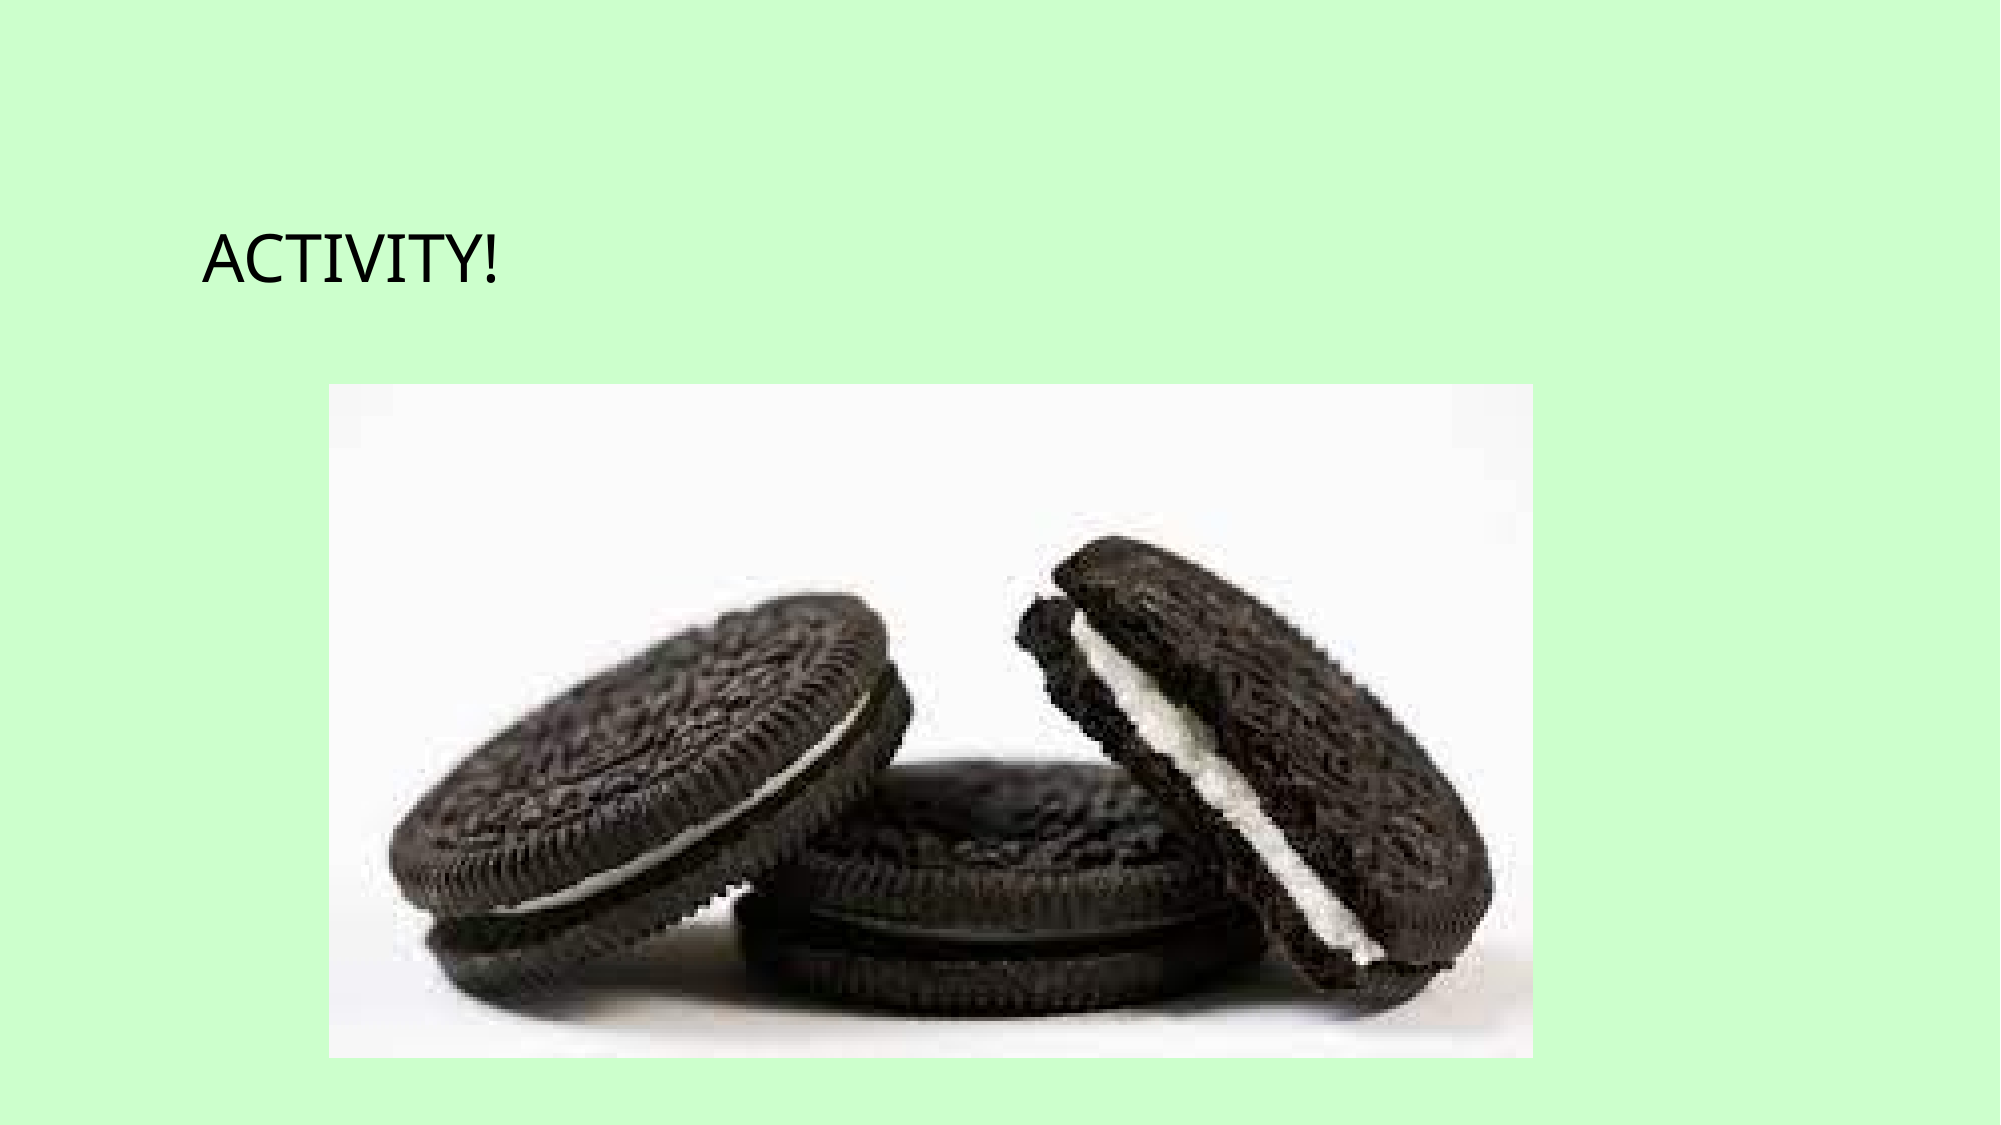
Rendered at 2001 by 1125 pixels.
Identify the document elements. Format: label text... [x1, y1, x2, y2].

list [329, 384, 1534, 1058]
title Activity! [187, 99, 1813, 413]
